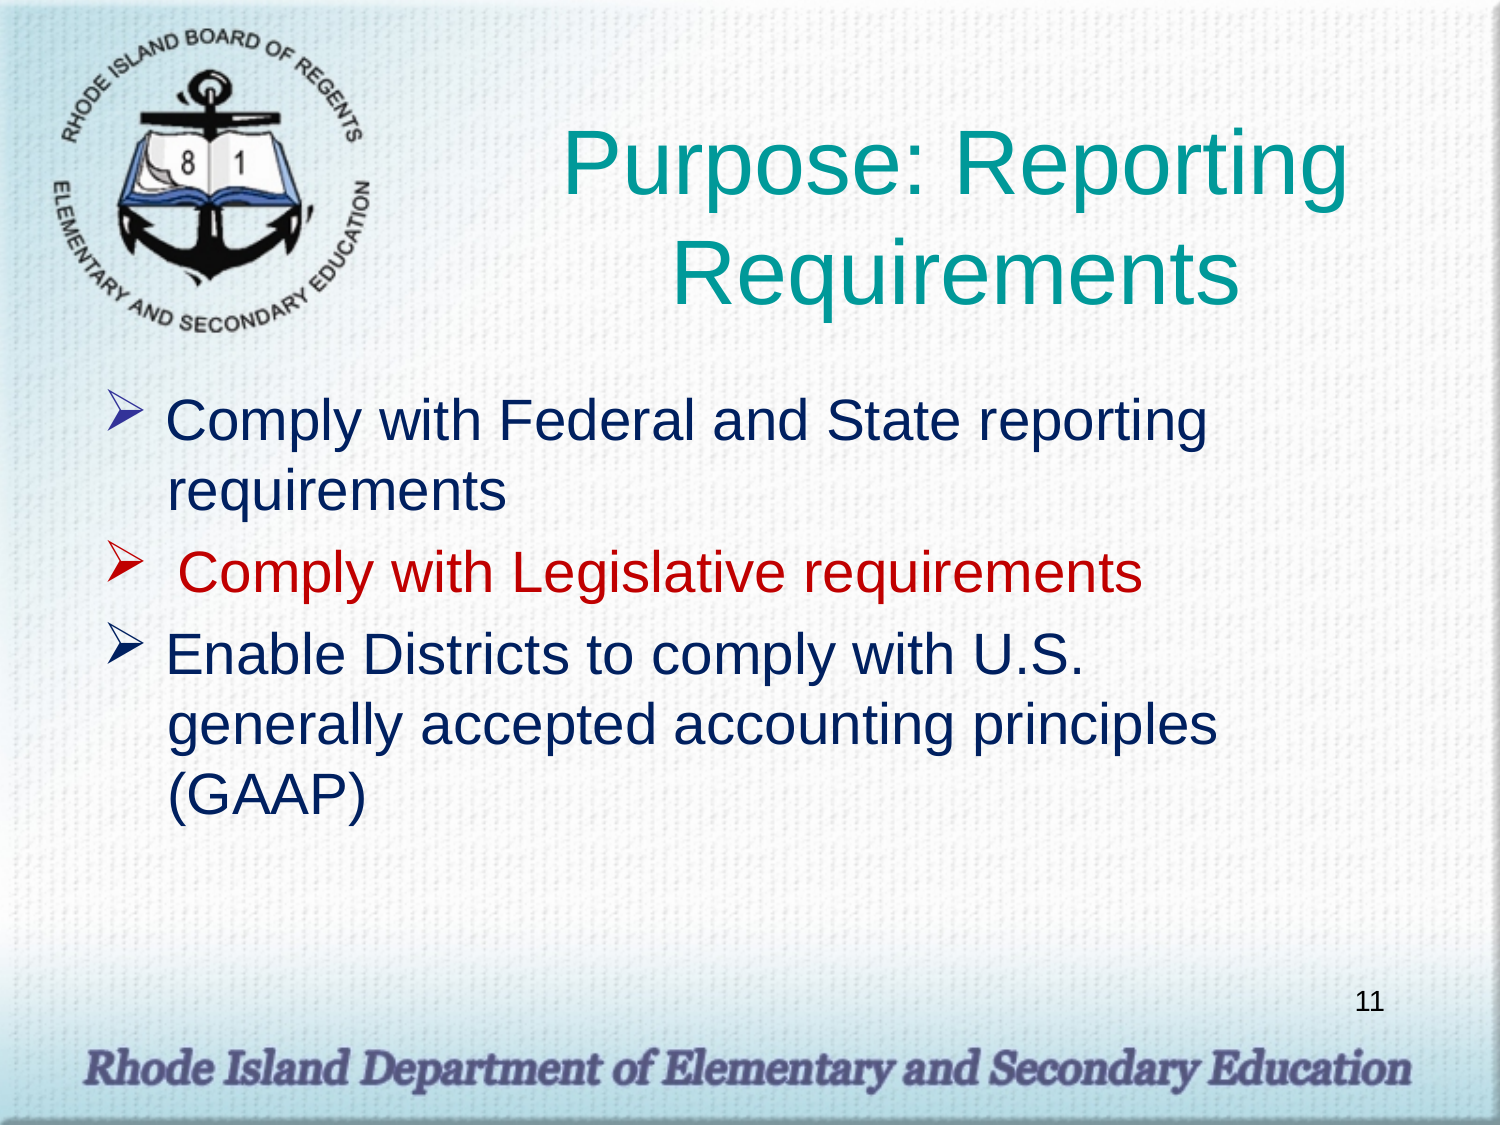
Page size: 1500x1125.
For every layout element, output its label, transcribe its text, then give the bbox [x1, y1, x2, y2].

title Purpose: Reporting Requirements [474, 62, 1438, 363]
subtitle Comply with Federal and State reporting requirements Comply with Legislative requirements Enable Districts to comply with U.S. generally accepted accounting principles (GAAP) [87, 375, 1400, 913]
slide_number 11 [1049, 974, 1401, 1054]
picture [0, 0, 1500, 1125]
